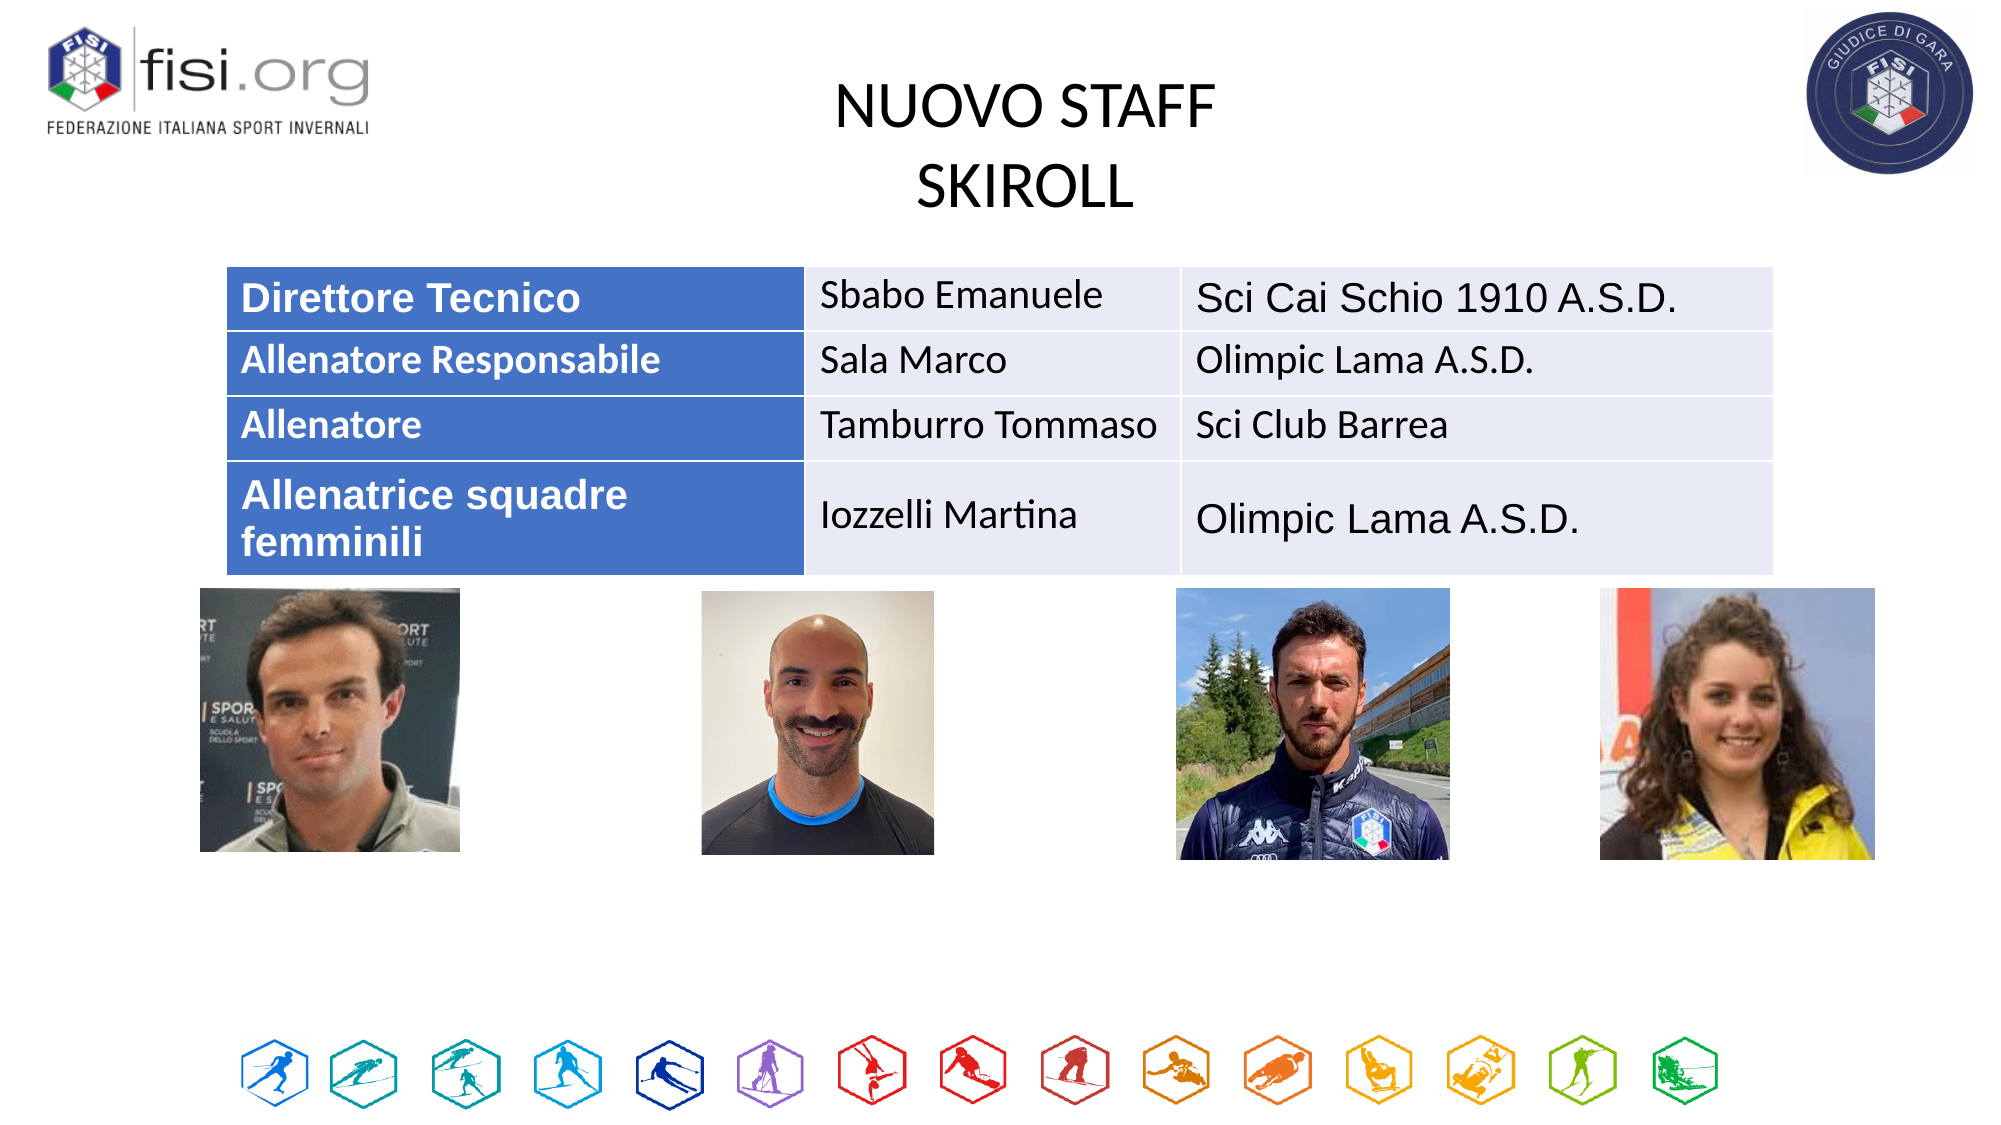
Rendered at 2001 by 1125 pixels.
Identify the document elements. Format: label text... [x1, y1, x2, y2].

picture [1235, 1032, 1319, 1108]
table_cell Allenatore [227, 397, 804, 460]
picture [241, 1036, 309, 1106]
picture [1540, 1032, 1623, 1108]
picture [931, 1032, 1014, 1108]
table_cell Allenatrice squadre femminili [227, 462, 804, 575]
table_cell Sci Club Barrea [1182, 397, 1773, 460]
table_cell Sala Marco [806, 332, 1180, 395]
picture [1803, 8, 1976, 178]
picture [321, 1036, 405, 1112]
picture [1644, 1034, 1725, 1108]
table_header Sci Cai Schio 1910 A.S.D. [1182, 267, 1773, 330]
picture [701, 591, 935, 855]
picture [728, 1037, 811, 1112]
picture [627, 1037, 710, 1113]
picture [1134, 1032, 1217, 1108]
text_box NUOVO STAFF SKIROLL [235, 52, 1817, 228]
picture [1175, 588, 1451, 860]
table_cell Iozzelli Martina [806, 462, 1180, 575]
picture [1032, 1032, 1116, 1108]
table_cell Tamburro Tommaso [806, 397, 1180, 460]
picture [1438, 1032, 1522, 1108]
picture [47, 25, 524, 169]
table_cell Allenatore Responsabile [227, 332, 804, 395]
picture [423, 1036, 507, 1112]
picture [829, 1032, 913, 1108]
table_cell Olimpic Lama A.S.D. [1182, 462, 1773, 575]
table_cell Olimpic Lama A.S.D. [1182, 332, 1773, 395]
picture [200, 588, 460, 852]
picture [525, 1037, 609, 1112]
picture [1337, 1032, 1420, 1108]
table_header Sbabo Emanuele [806, 267, 1180, 330]
picture [1599, 588, 1875, 860]
table_header Direttore Tecnico [227, 267, 804, 330]
